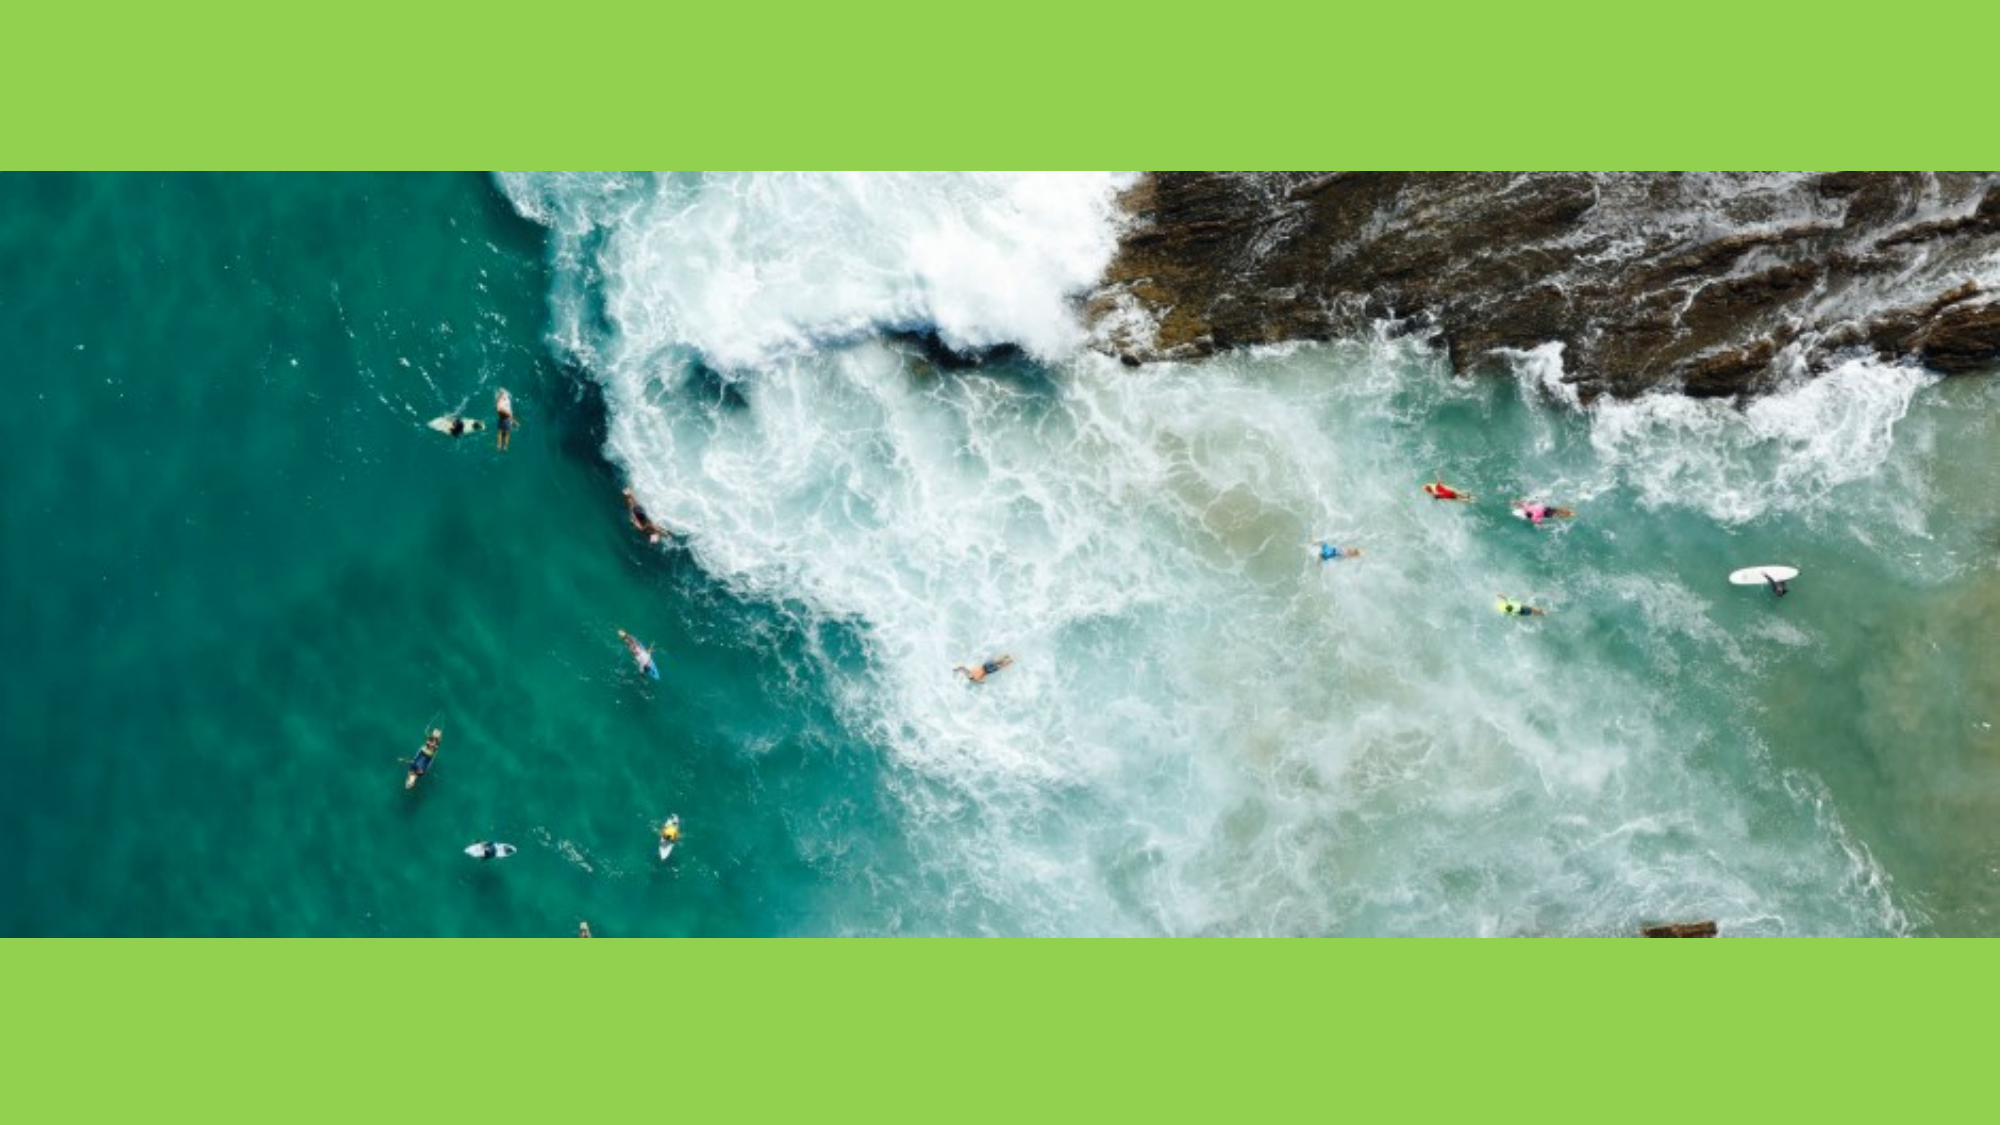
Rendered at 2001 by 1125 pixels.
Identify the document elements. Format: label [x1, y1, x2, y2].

picture [0, 171, 2000, 938]
